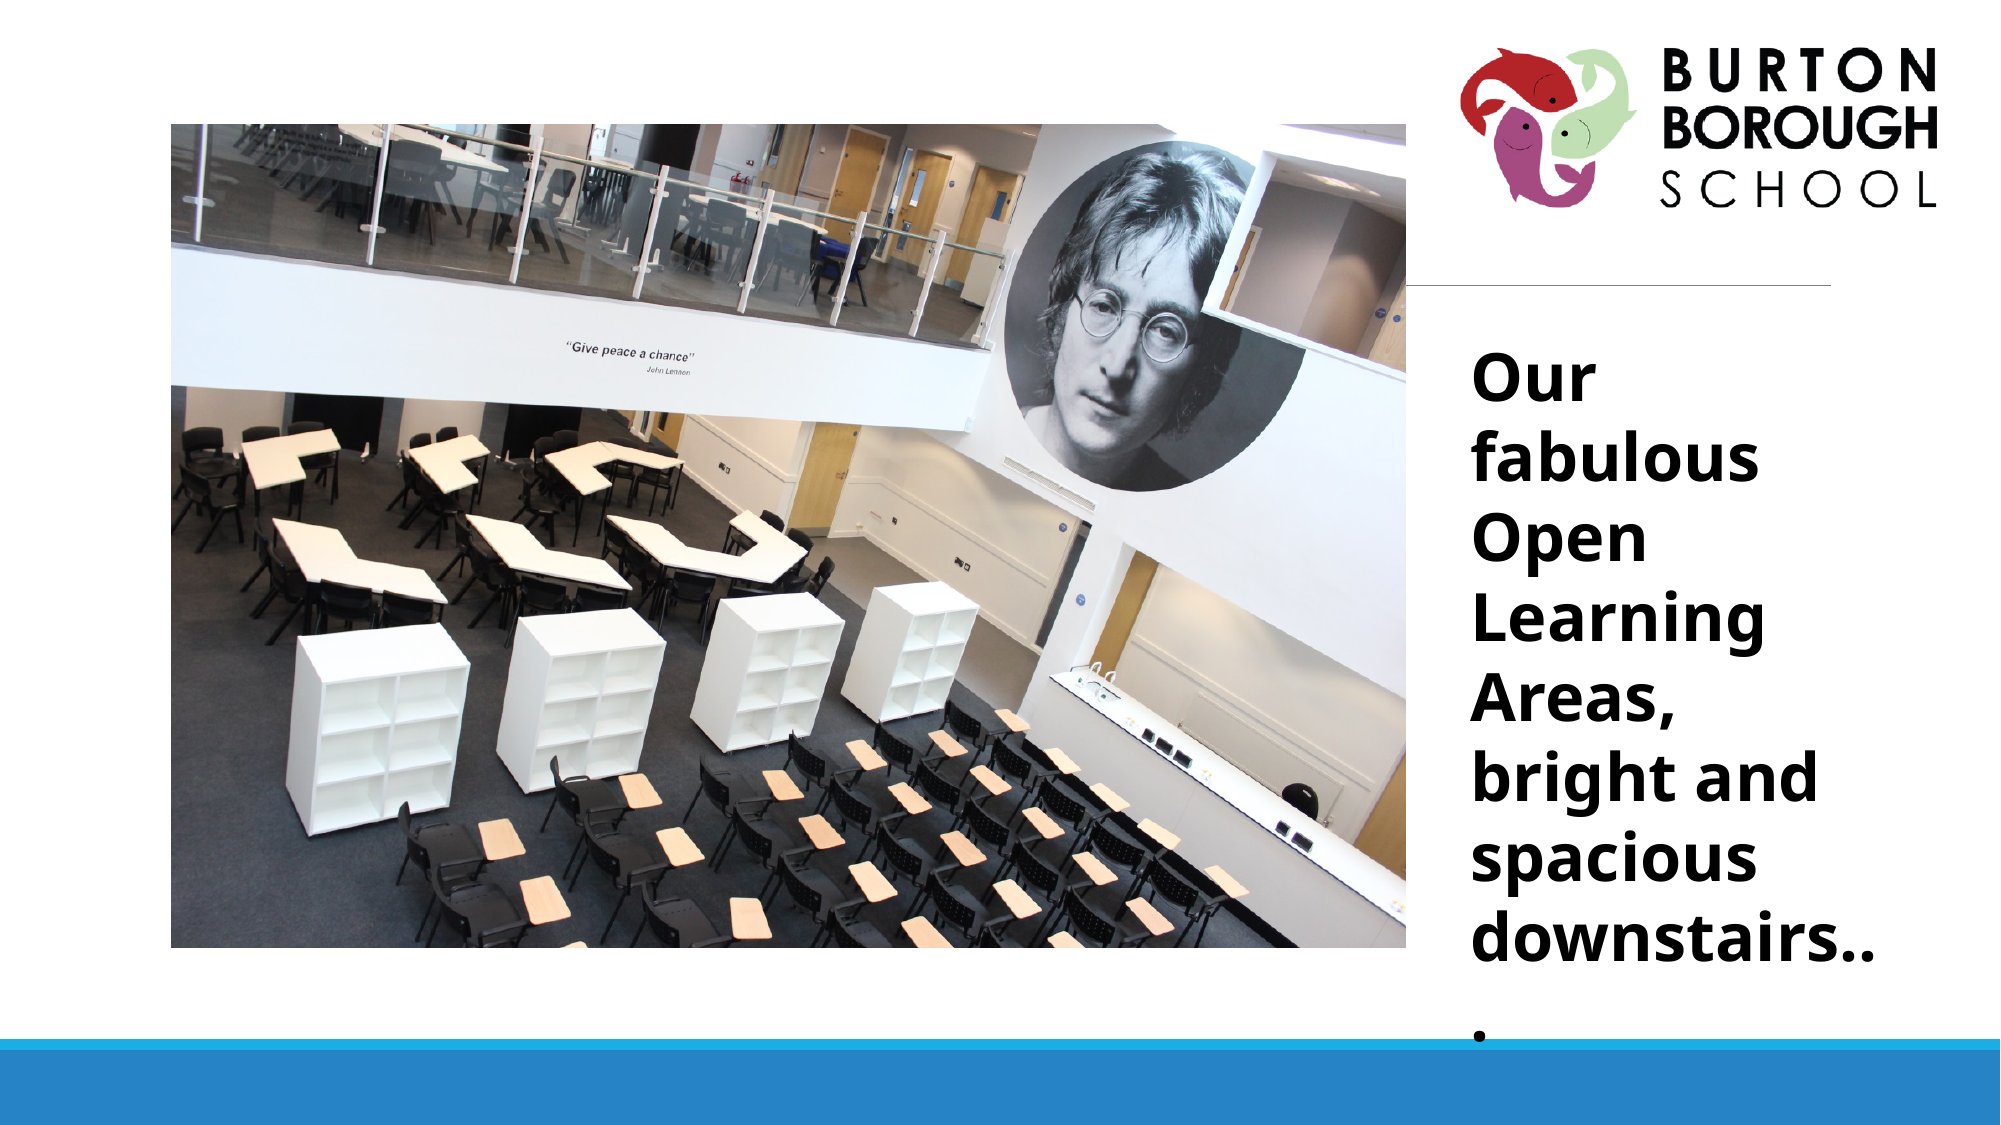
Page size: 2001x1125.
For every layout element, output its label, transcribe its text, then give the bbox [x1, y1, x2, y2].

picture [1454, 32, 1947, 217]
picture [170, 123, 1406, 948]
text_box Our fabulous Open Learning Areas, bright and spacious downstairs... [1455, 327, 1893, 1063]
